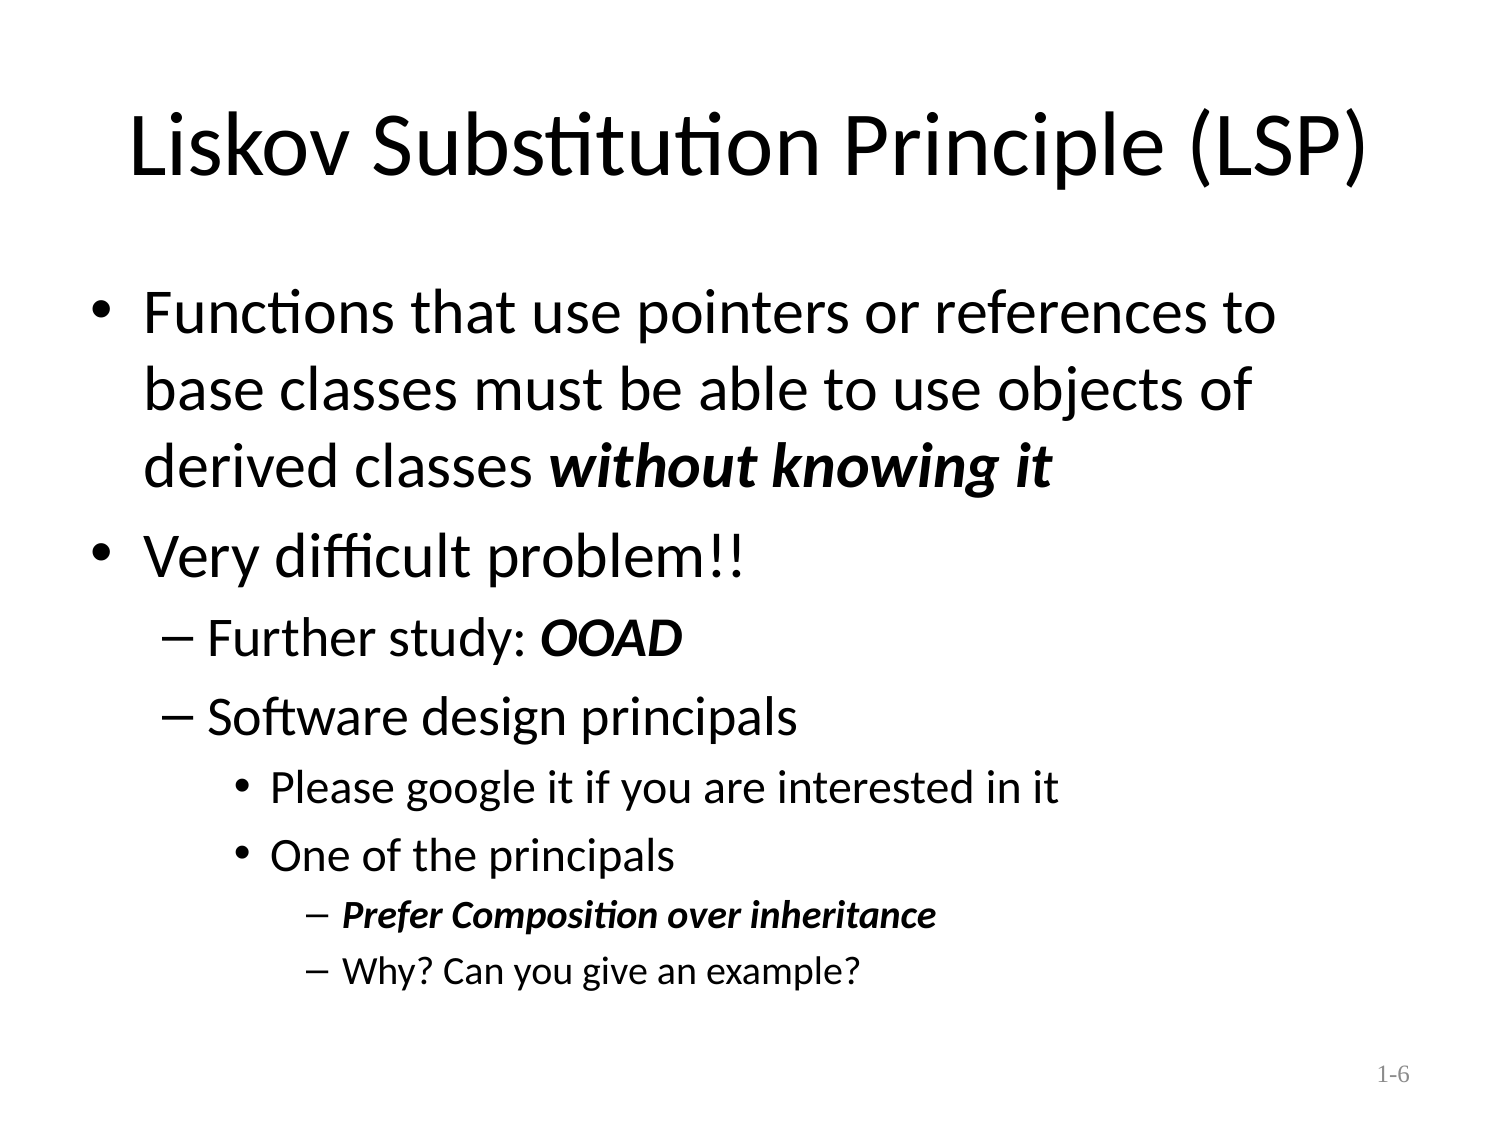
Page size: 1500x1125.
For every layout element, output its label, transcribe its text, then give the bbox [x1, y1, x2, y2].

list Functions that use pointers or references to base classes must be able to use objects of derived classes without knowing it Very difficult problem!! Further study: OOAD Software design principals Please google it if you are interested in it One of the principals Prefer Composition over inheritance Why? Can you give an example? [75, 262, 1425, 1005]
title Liskov Substitution Principle (LSP) [75, 45, 1425, 233]
slide_number 1-6 [1074, 1042, 1425, 1103]
